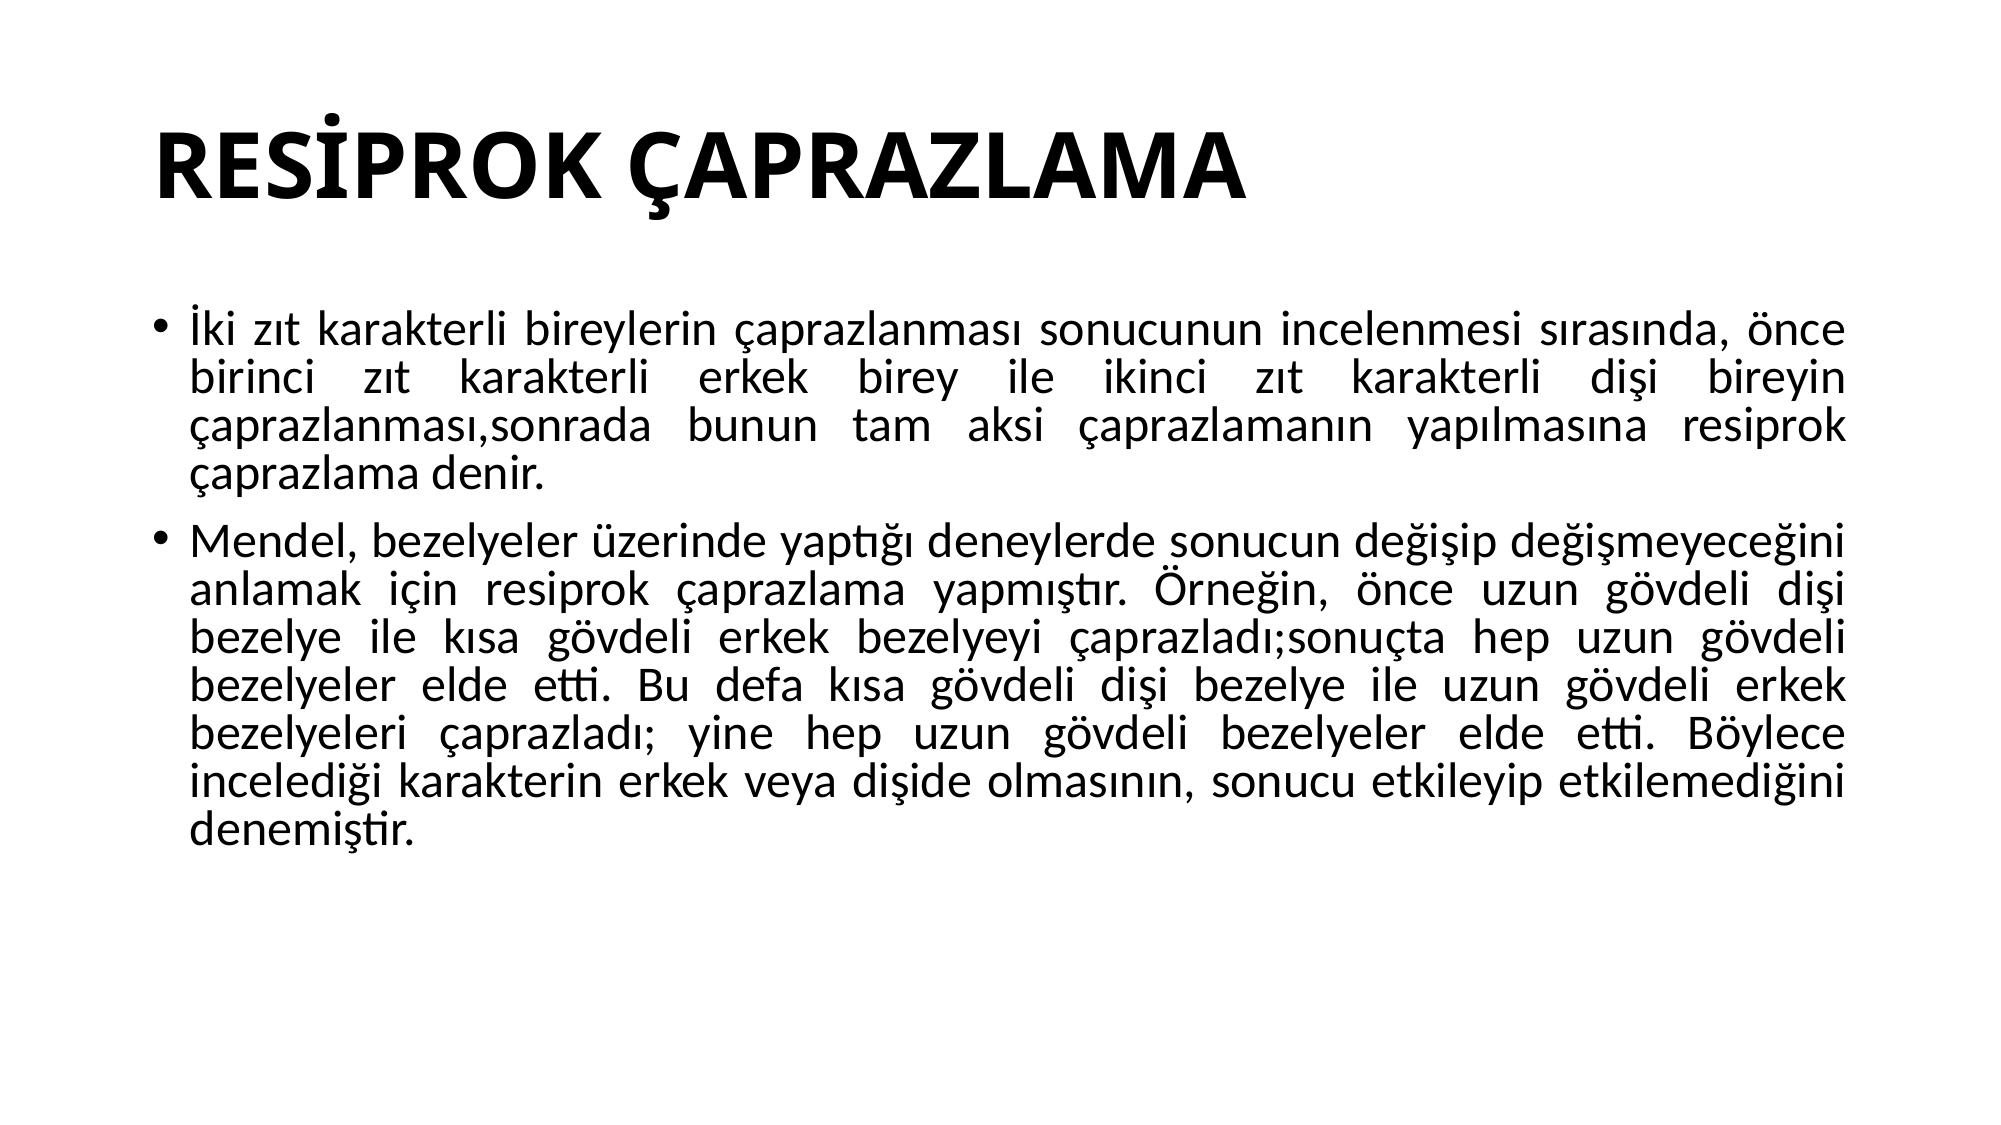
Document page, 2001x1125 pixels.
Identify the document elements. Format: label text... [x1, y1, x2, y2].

list İki zıt karakterli bireylerin çaprazlanması sonucunun incelenmesi sırasında, önce birinci zıt karakterli erkek birey ile ikinci zıt karakterli dişi bireyin çaprazlanması,sonrada bunun tam aksi çaprazlamanın yapılmasına resiprok çaprazlama denir. Mendel, bezelyeler üzerinde yaptığı deneylerde sonucun değişip değişmeyeceğini anlamak için resiprok çaprazlama yapmıştır. Örneğin, önce uzun gövdeli dişi bezelye ile kısa gövdeli erkek bezelyeyi çaprazladı;sonuçta hep uzun gövdeli bezelyeler elde etti. Bu defa kısa gövdeli dişi bezelye ile uzun gövdeli erkek bezelyeleri çaprazladı; yine hep uzun gövdeli bezelyeler elde etti. Böylece incelediği karakterin erkek veya dişide olmasının, sonucu etkileyip etkilemediğini denemiştir. [137, 299, 1863, 1014]
title RESİPROK ÇAPRAZLAMA [137, 59, 1863, 278]
